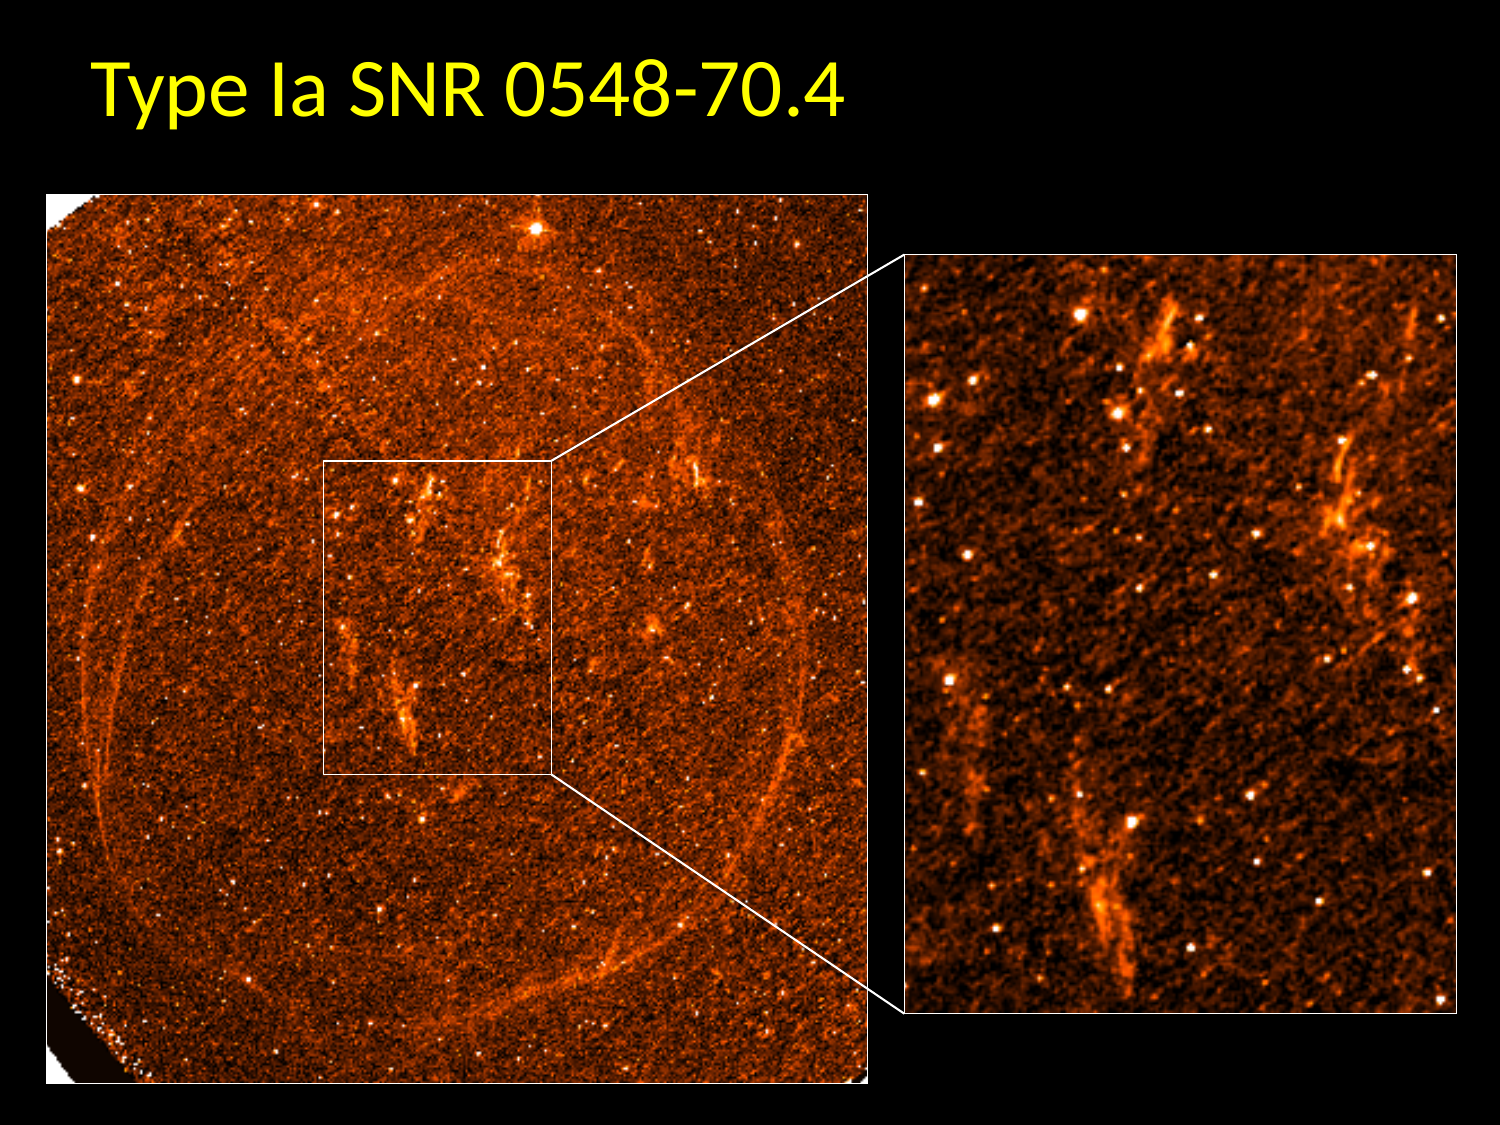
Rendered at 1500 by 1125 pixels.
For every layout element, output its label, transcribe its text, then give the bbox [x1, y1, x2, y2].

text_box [551, 774, 905, 1014]
picture [46, 194, 869, 1084]
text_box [551, 254, 905, 462]
picture [904, 254, 1457, 1015]
text_box Type Ia SNR 0548-70.4 [75, 25, 862, 141]
